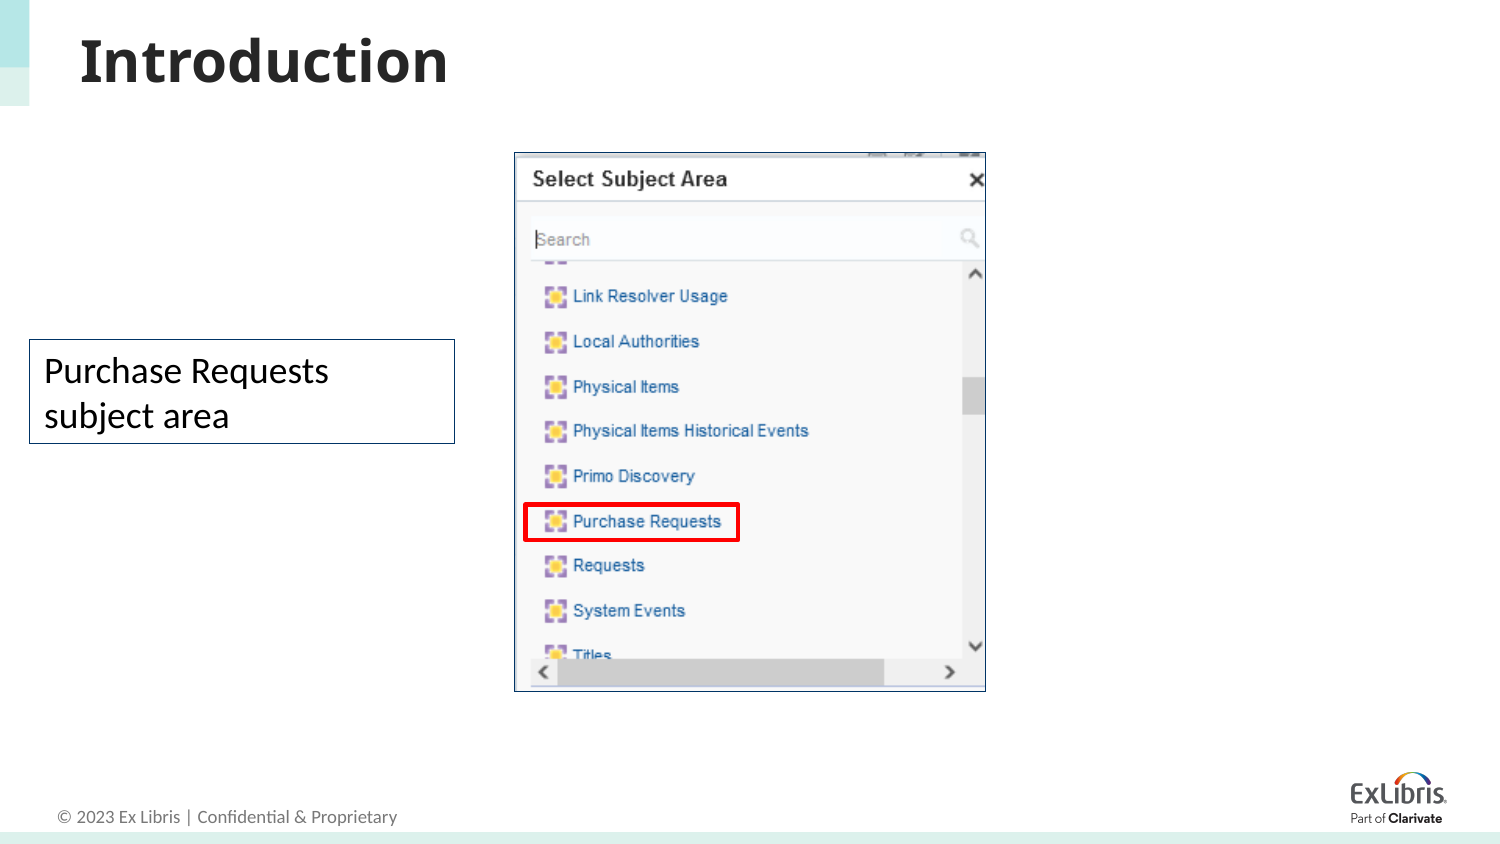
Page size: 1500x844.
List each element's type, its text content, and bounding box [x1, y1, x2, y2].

text_box Purchase Requests subject area [29, 339, 455, 444]
picture [1351, 772, 1447, 823]
picture [513, 152, 987, 692]
title Introduction [64, 11, 1447, 107]
